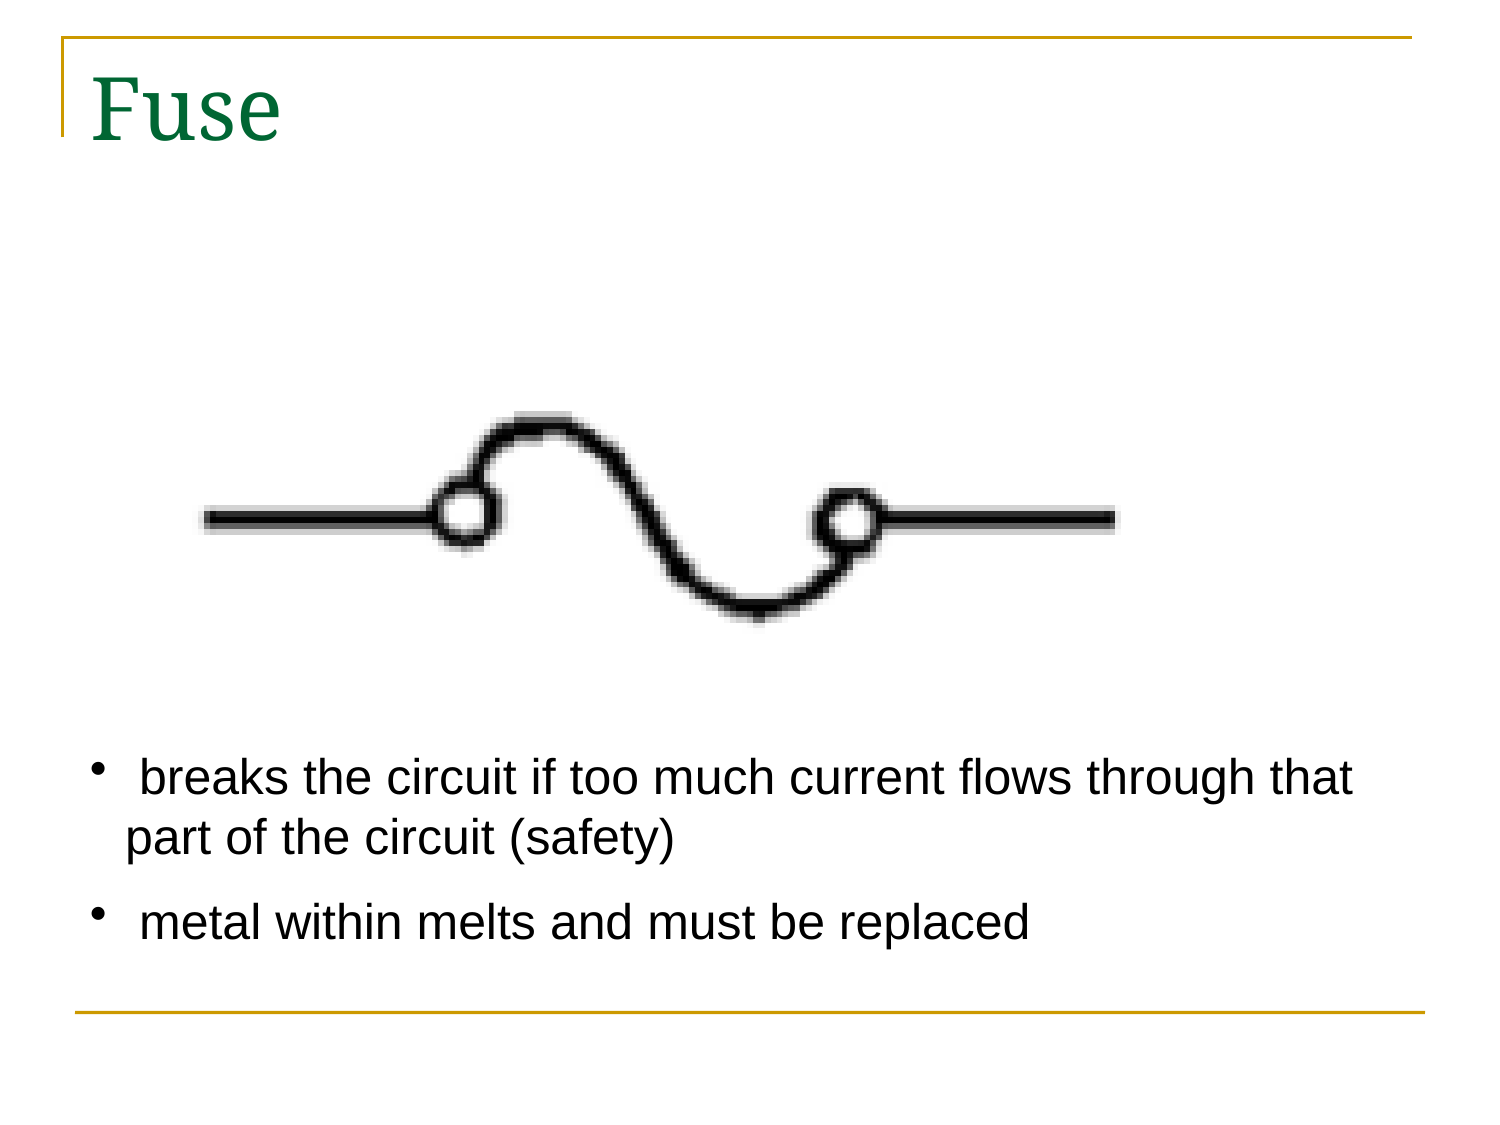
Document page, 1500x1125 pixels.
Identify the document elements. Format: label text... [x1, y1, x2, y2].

title Fuse [75, 45, 1425, 233]
text_box breaks the circuit if too much current flows through that part of the circuit (safety) metal within melts and must be replaced [74, 737, 1425, 958]
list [187, 324, 1151, 670]
